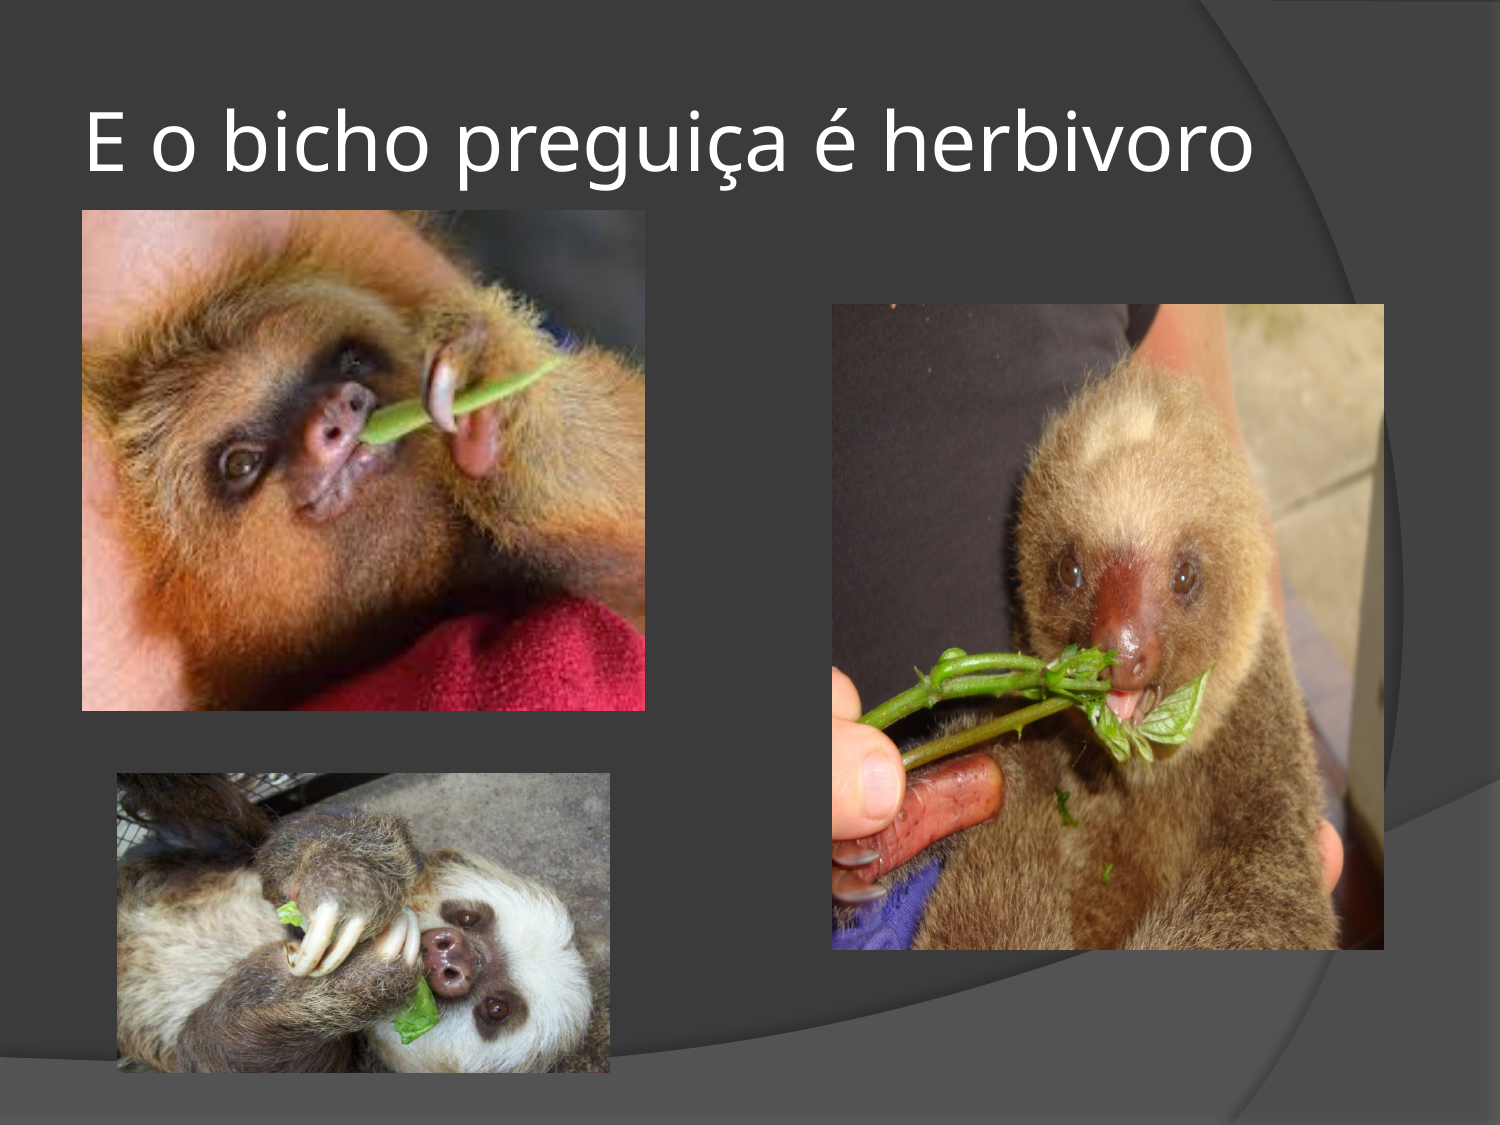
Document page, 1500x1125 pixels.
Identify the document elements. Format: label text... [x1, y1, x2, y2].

picture [81, 210, 645, 712]
title E o bicho preguiça é herbivoro [75, 45, 1301, 233]
picture [831, 304, 1384, 950]
picture [116, 773, 610, 1073]
